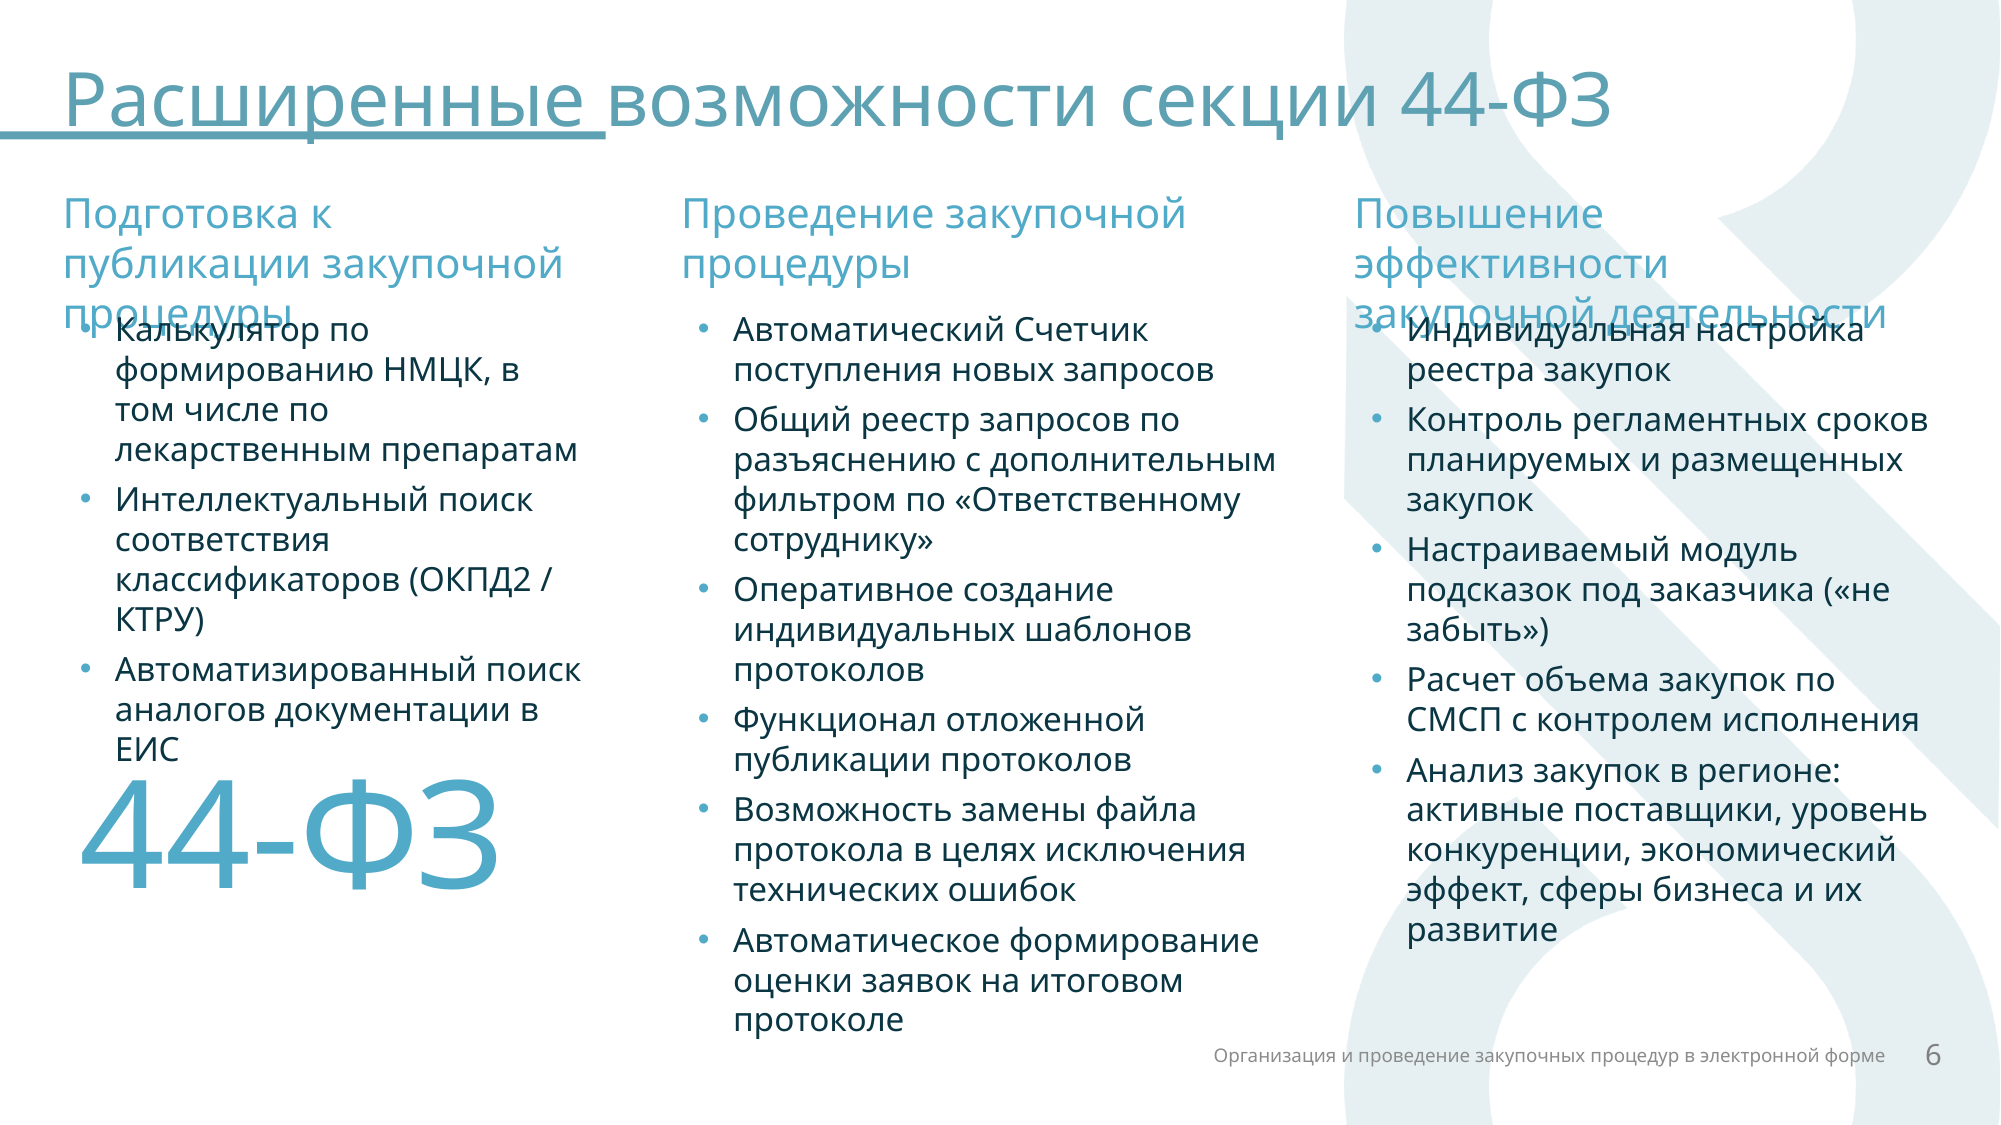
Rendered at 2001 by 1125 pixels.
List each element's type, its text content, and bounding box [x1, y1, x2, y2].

text_box Проведение закупочной процедуры [666, 179, 1223, 295]
text_box Подготовка к публикации закупочной процедуры [47, 179, 605, 345]
text_box [0, 130, 607, 141]
text_box Автоматический Счетчик поступления новых запросов Общий реестр запросов по разъяснению с дополнительным фильтром по «Ответственному сотруднику» Оперативное создание индивидуальных шаблонов протоколов Функционал отложенной публикации протоколов Возможность замены файла протокола в целях исключения технических ошибок Автоматическое формирование оценки заявок на итоговом протоколе [683, 300, 1293, 1046]
footer Организация и проведение закупочных процедур в электронной форме [588, 1025, 1339, 1085]
text_box Калькулятор по формированию НМЦК, в том числе по лекарственным препаратам Интеллектуальный поиск соответствия классификаторов (ОКПД2 / КТРУ) Автоматизированный поиск аналогов документации в ЕИС [64, 300, 605, 730]
picture [1343, 0, 2000, 1125]
text_box Расширенные возможности секции 44-ФЗ [47, 43, 1339, 136]
text_box 44-ФЗ [64, 730, 622, 926]
